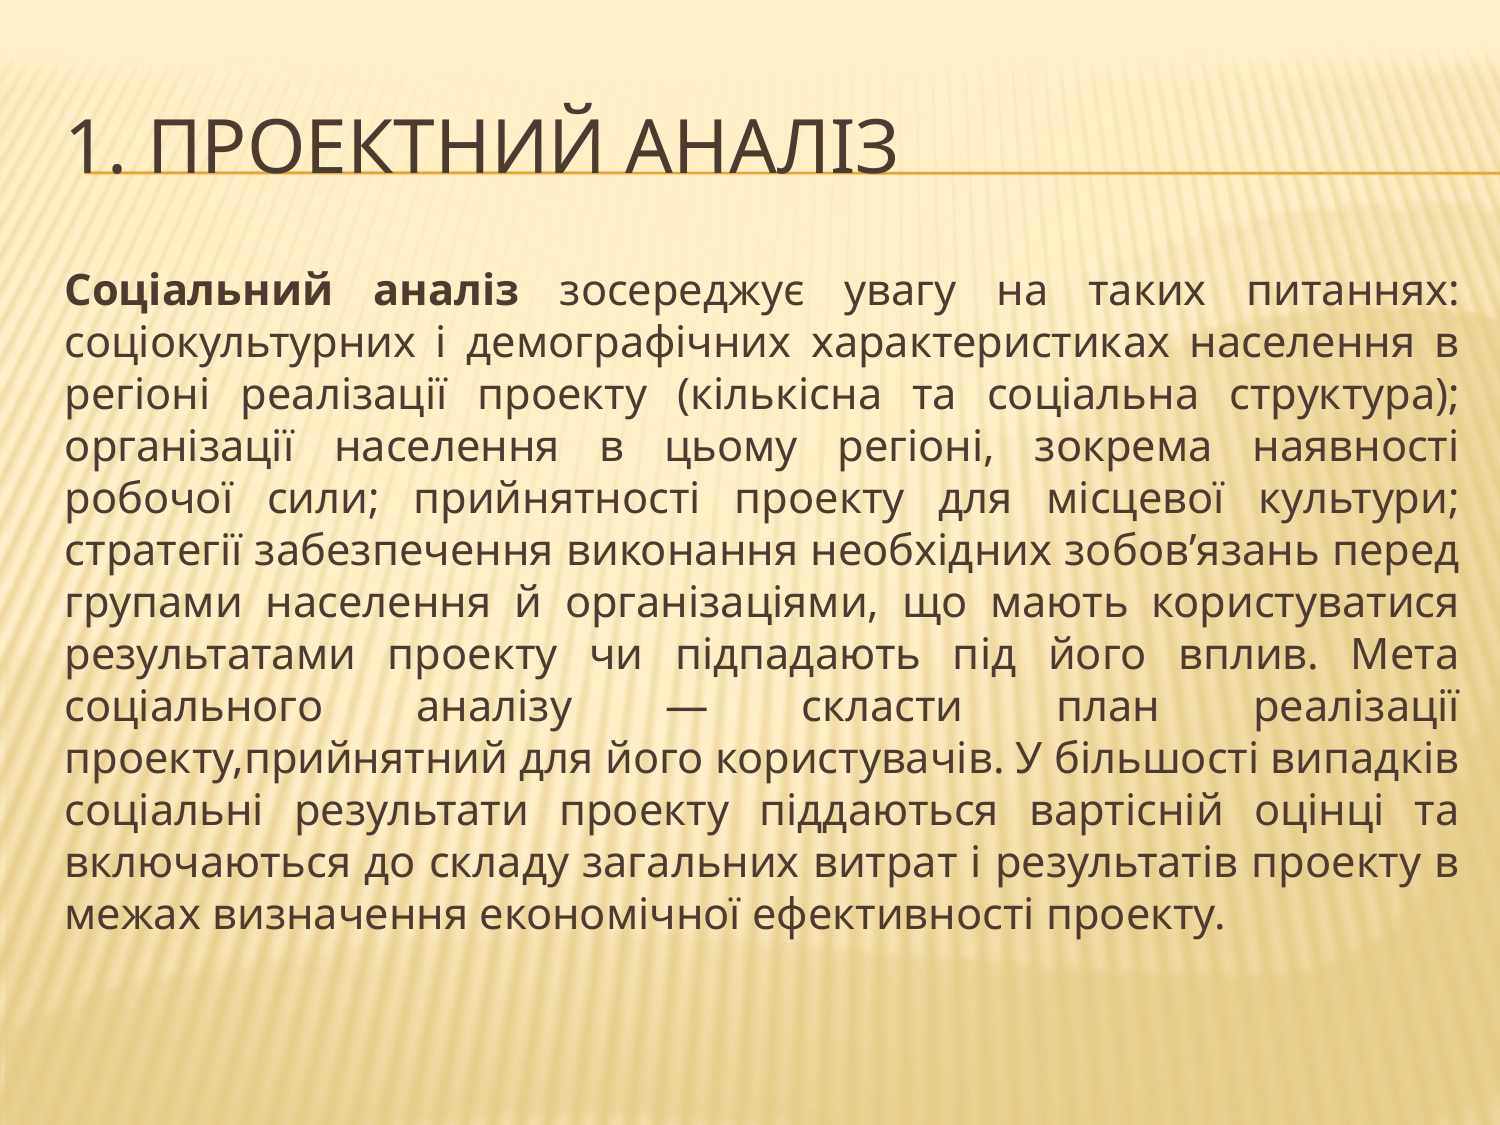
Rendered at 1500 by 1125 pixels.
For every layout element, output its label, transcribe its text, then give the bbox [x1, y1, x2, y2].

title 1. Проектний аналіз [50, 75, 1475, 213]
list Соціальний аналіз зосереджує увагу на таких питаннях: соціокультурних і демографічних характеристиках населення в регіоні реалізації проекту (кількісна та соціальна структура); організації населення в цьому регіоні, зокрема наявності робочої сили; прийнятності проекту для місцевої культури; стратегії забезпечення виконання необхідних зобов’язань перед групами населення й організаціями, що мають користуватися результатами проекту чи підпадають під його вплив. Мета соціального аналізу — скласти план реалізації проекту,прийнятний для його користувачів. У більшості випадків соціальні результати проекту піддаються вартісній оцінці та включаються до складу загальних витрат і результатів проекту в межах визначення економічної ефективності проекту. [50, 254, 1475, 998]
